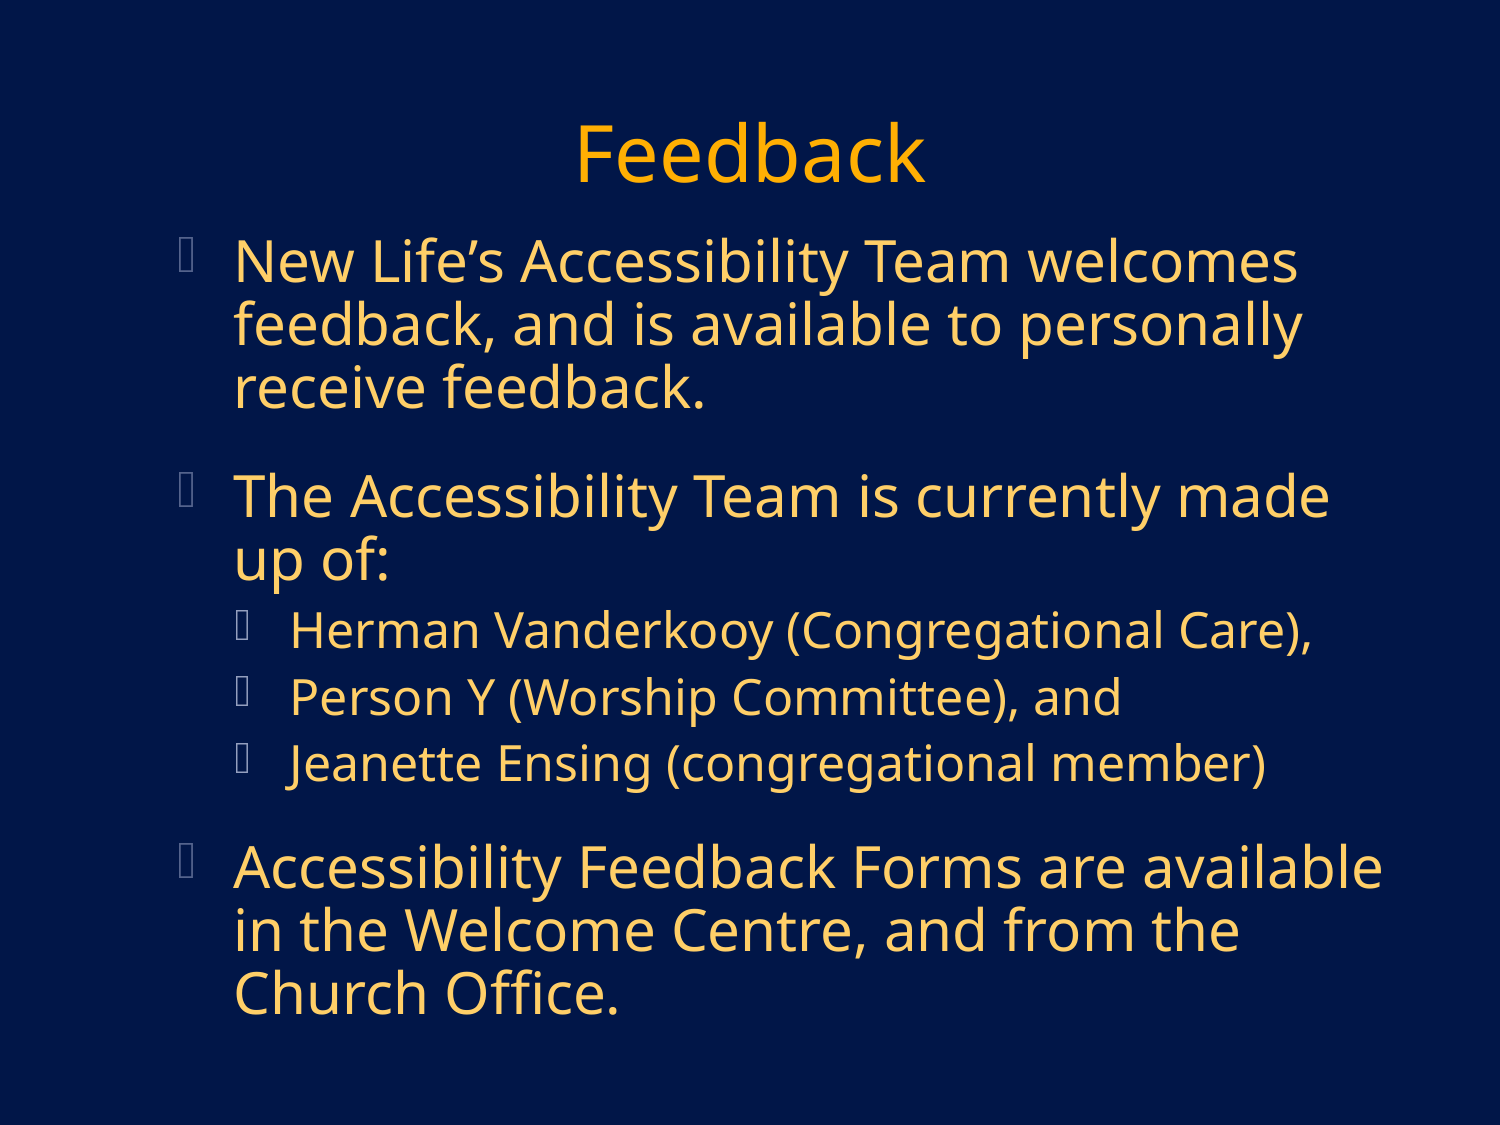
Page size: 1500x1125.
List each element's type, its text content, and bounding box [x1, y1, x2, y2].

list New Life’s Accessibility Team welcomes feedback, and is available to personally receive feedback. The Accessibility Team is currently made up of: Herman Vanderkooy (Congregational Care), Person Y (Worship Committee), and Jeanette Ensing (congregational member) Accessibility Feedback Forms are available in the Welcome Centre, and from the Church Office. [162, 224, 1413, 1088]
title Feedback [100, 95, 1400, 225]
